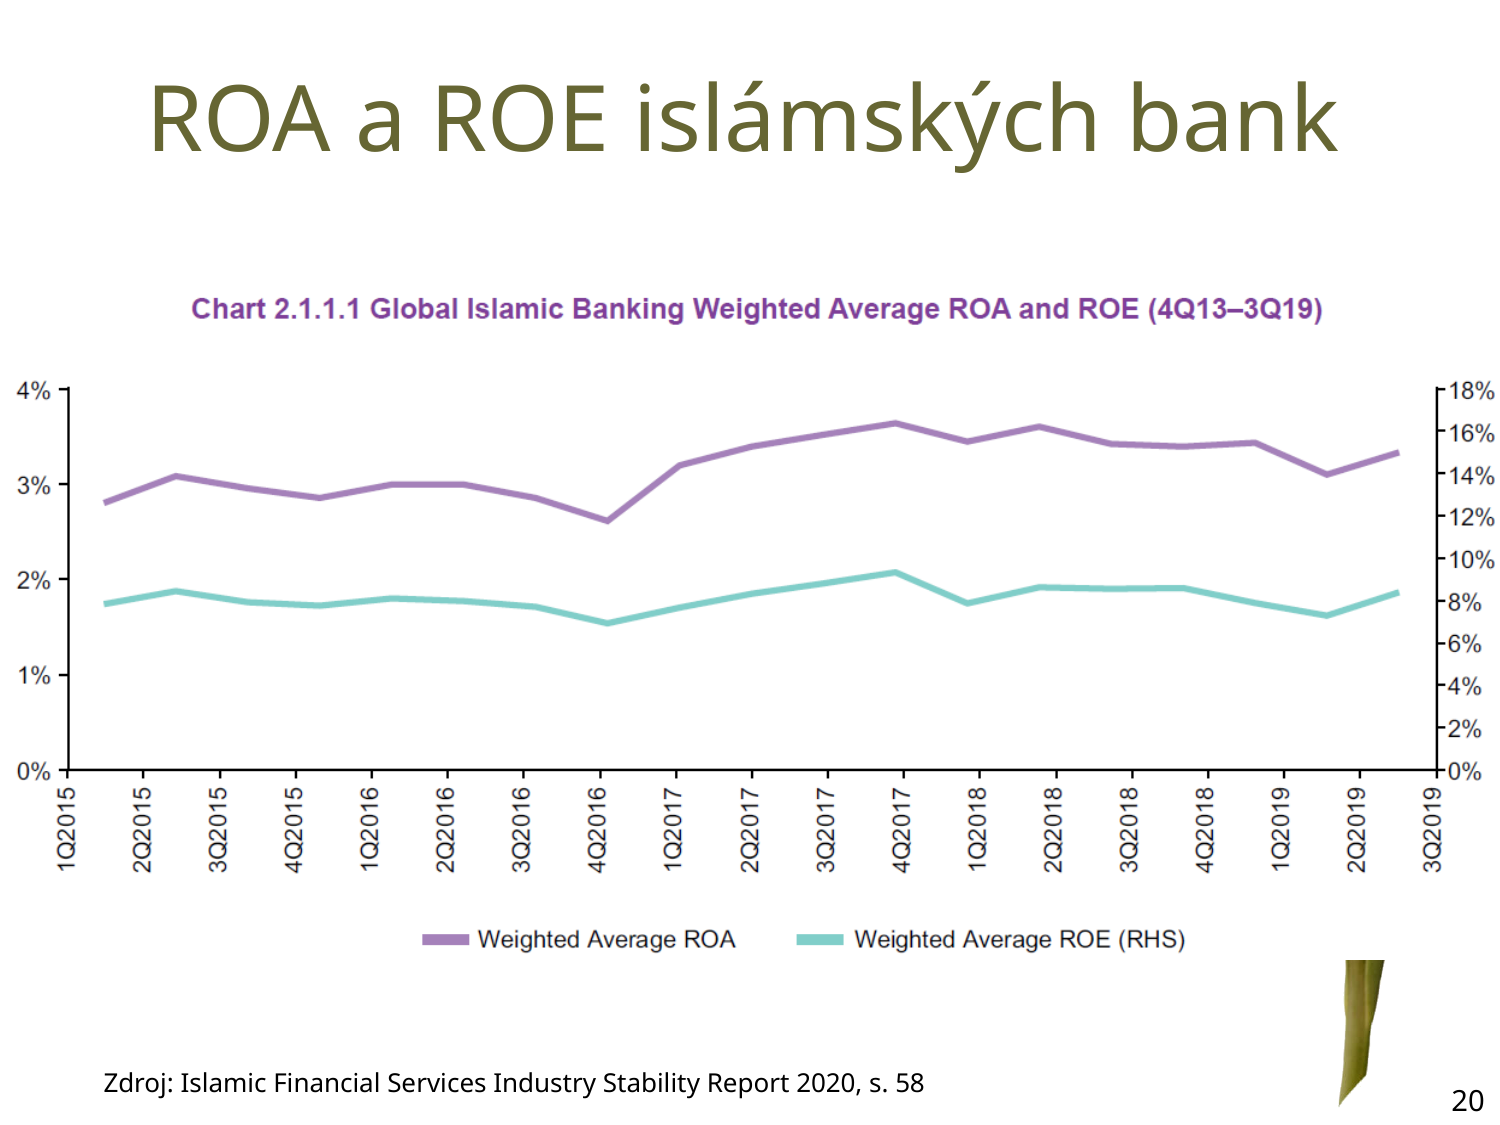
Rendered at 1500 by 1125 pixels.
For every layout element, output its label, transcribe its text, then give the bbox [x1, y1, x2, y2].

list Zdroj: Islamic Financial Services Industry Stability Report 2020, s. 58 [88, 1058, 1330, 1107]
picture [0, 264, 1500, 1074]
title ROA a ROE islámských bank [62, 44, 1426, 185]
slide_number 20 [1149, 1074, 1500, 1125]
